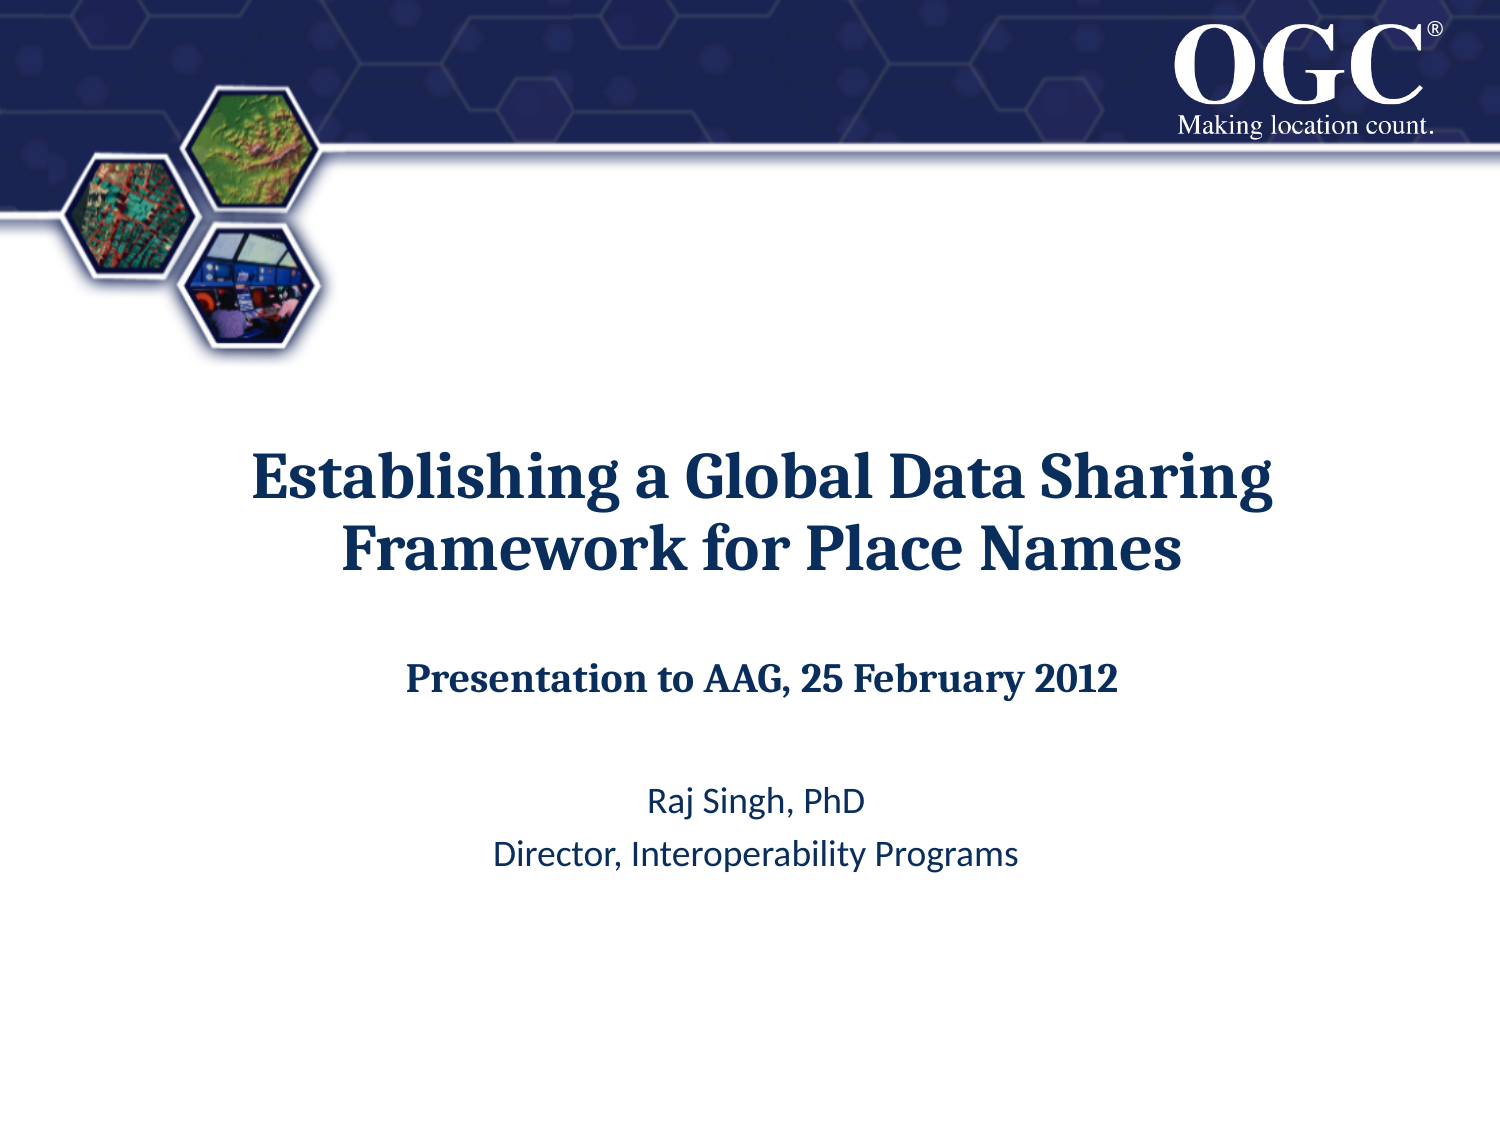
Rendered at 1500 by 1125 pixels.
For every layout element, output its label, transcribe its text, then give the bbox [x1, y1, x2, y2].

picture [0, 0, 1500, 369]
title Establishing a Global Data Sharing Framework for Place Names Presentation to AAG, 25 February 2012 [124, 383, 1401, 759]
subtitle Raj Singh, PhD Director, Interoperability Programs [209, 768, 1303, 900]
